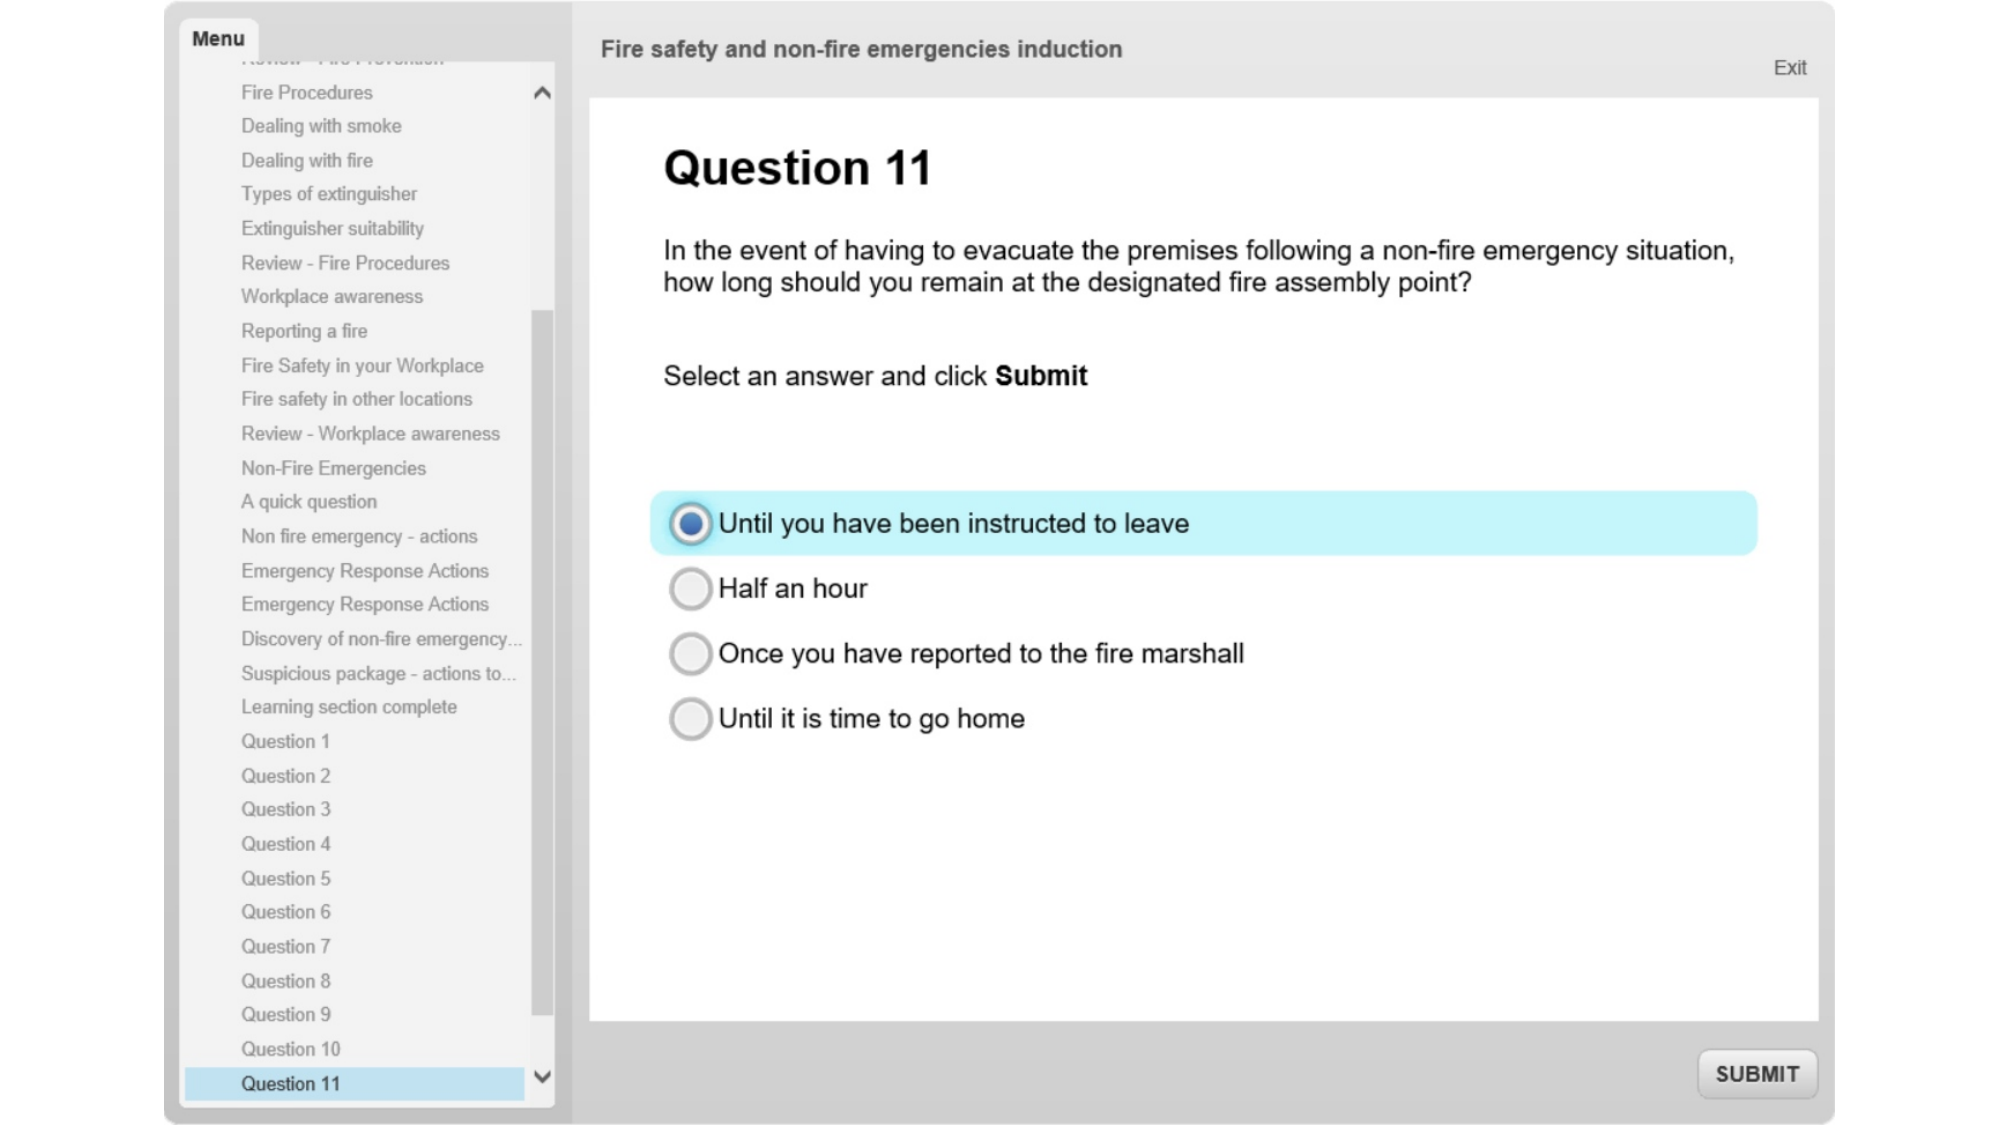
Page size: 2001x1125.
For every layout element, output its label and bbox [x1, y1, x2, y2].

picture [164, 0, 1835, 1125]
